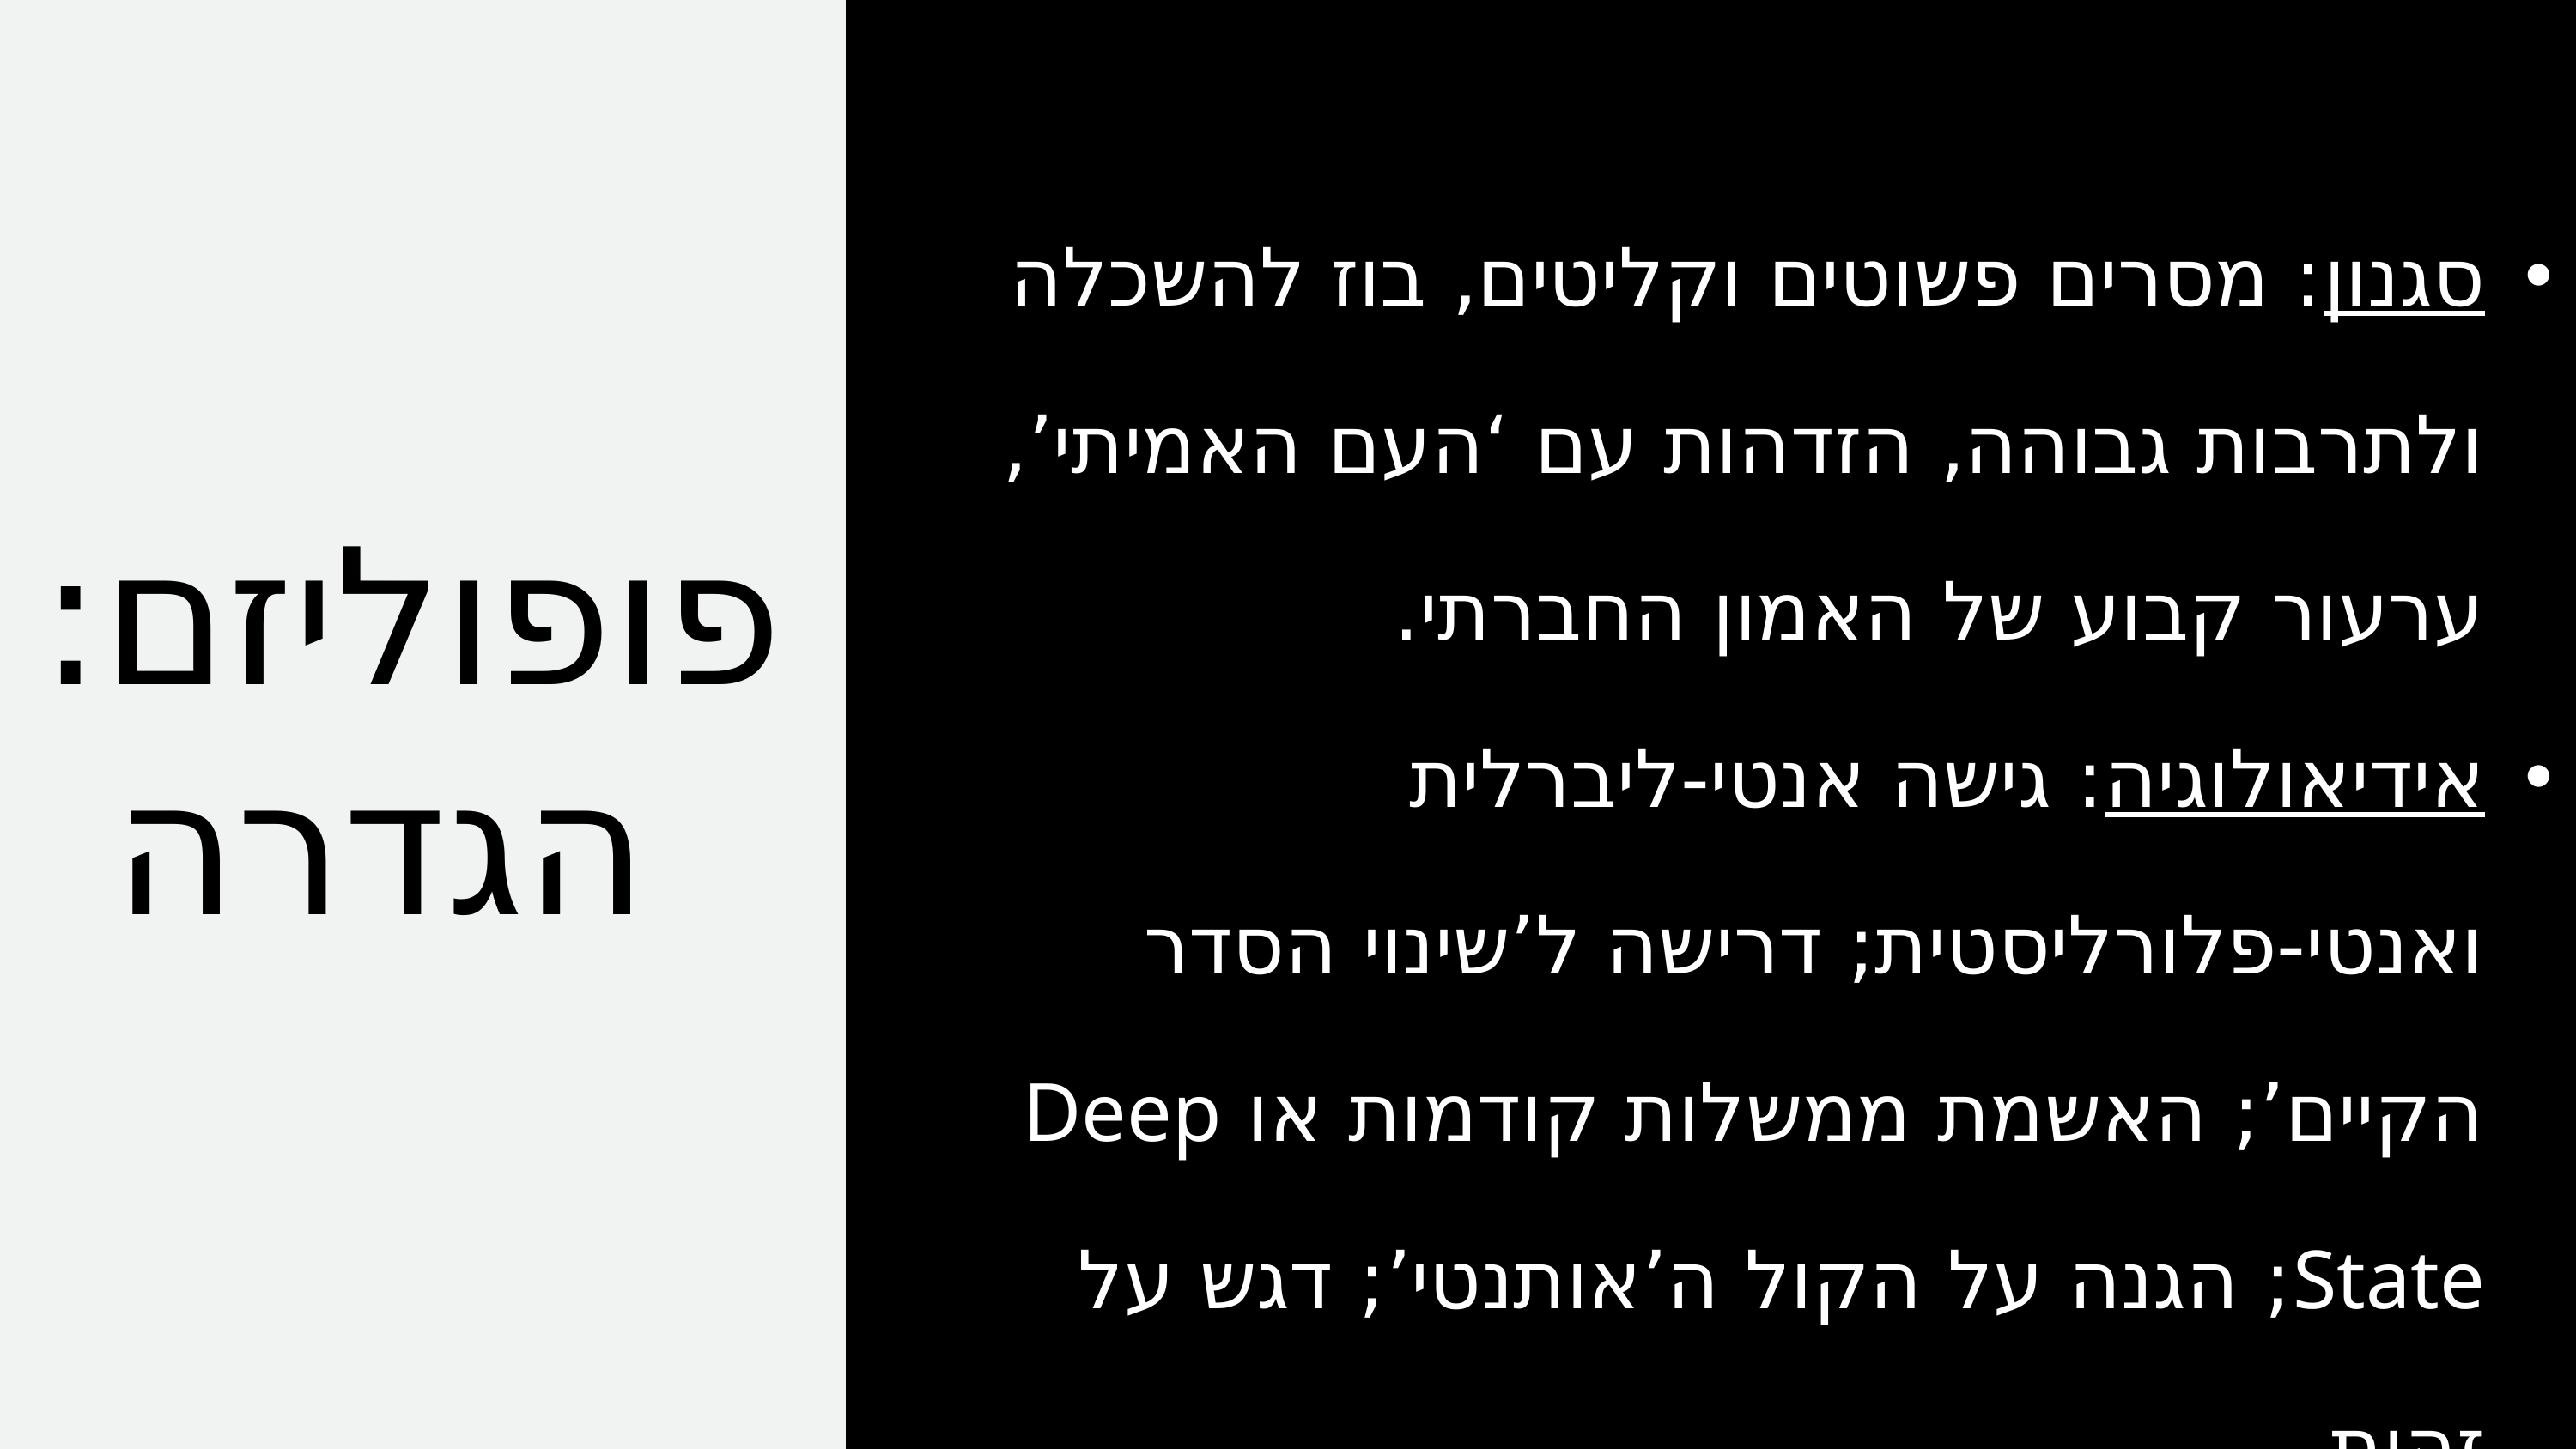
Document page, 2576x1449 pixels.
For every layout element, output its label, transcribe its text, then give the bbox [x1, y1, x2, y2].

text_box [846, 0, 2576, 1449]
text_box פופוליזם: הגדרה [0, 491, 841, 954]
